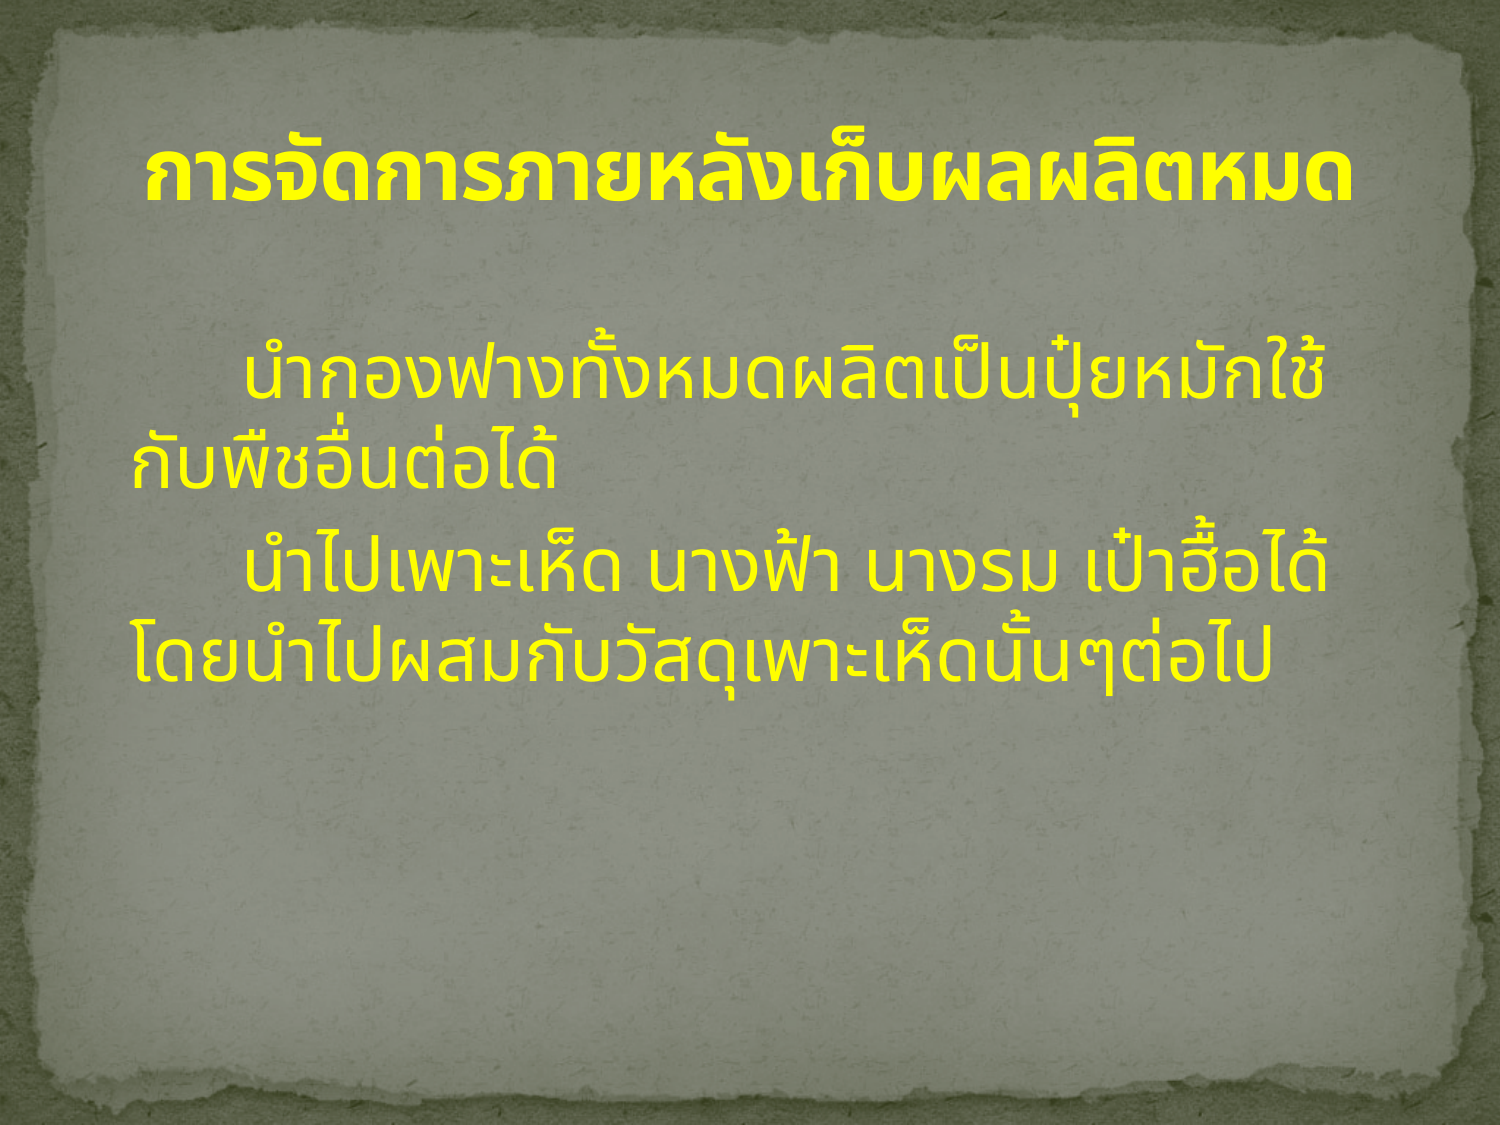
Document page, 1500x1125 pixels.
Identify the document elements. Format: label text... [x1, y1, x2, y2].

title การจัดการภายหลังเก็บผลผลิตหมด [74, 24, 1425, 225]
list นำกองฟางทั้งหมดผลิตเป็นปุ๋ยหมักใช้กับพืชอื่นต่อได้ นำไปเพาะเห็ด นางฟ้า นางรม เป๋าฮื้อได้ โดยนำไปผสมกับวัสดุเพาะเห็ดนั้นๆต่อไป [70, 316, 1421, 1067]
